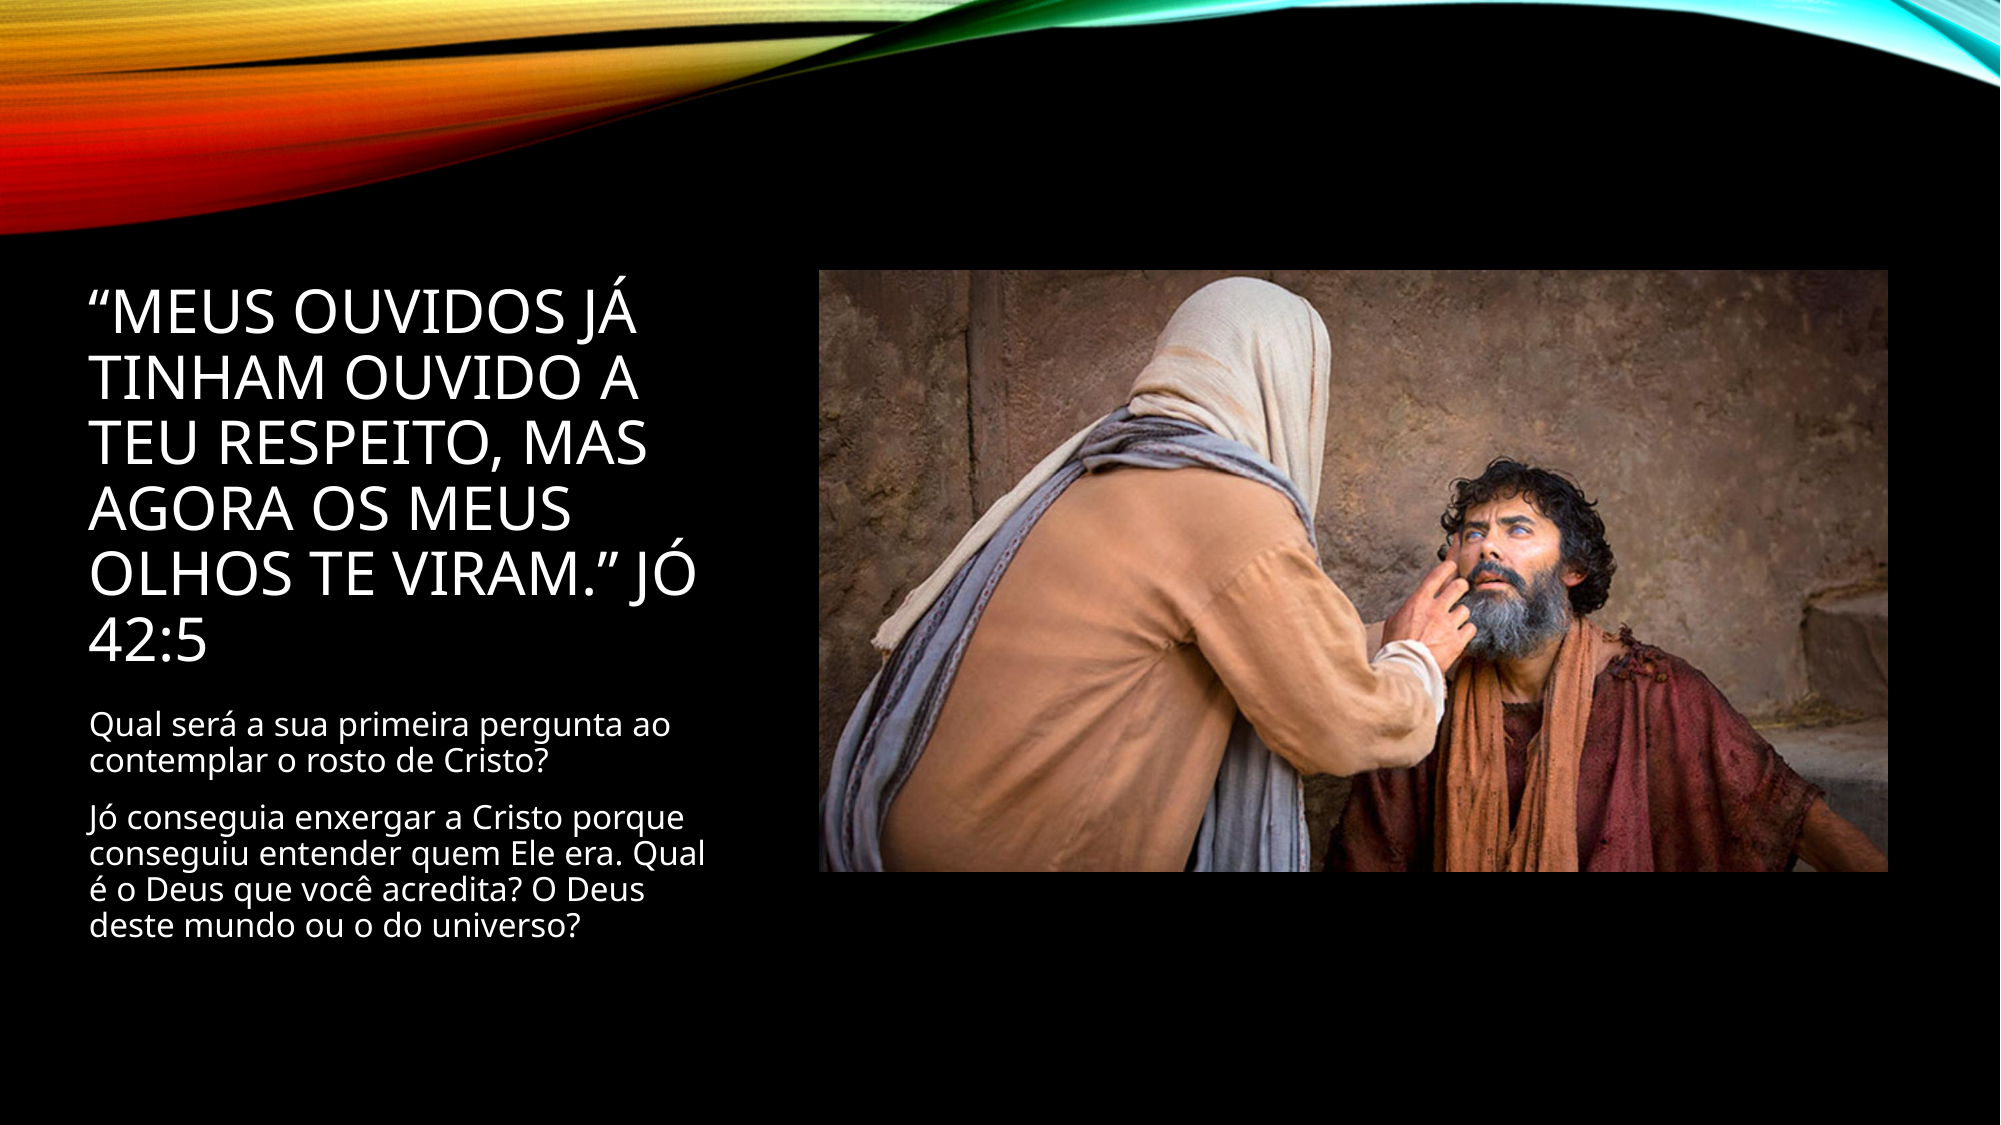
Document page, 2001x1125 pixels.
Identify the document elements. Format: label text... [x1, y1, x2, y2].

list Qual será a sua primeira pergunta ao contemplar o rosto de Cristo? Jó conseguia enxergar a Cristo porque conseguiu entender quem Ele era. Qual é o Deus que você acredita? O Deus deste mundo ou o do universo? [73, 700, 749, 1080]
title “Meus ouvidos já tinham ouvido a teu respeito, mas agora os meus olhos te viram.” jó 42:5 [73, 270, 779, 682]
picture [0, 0, 2000, 237]
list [819, 270, 1888, 872]
